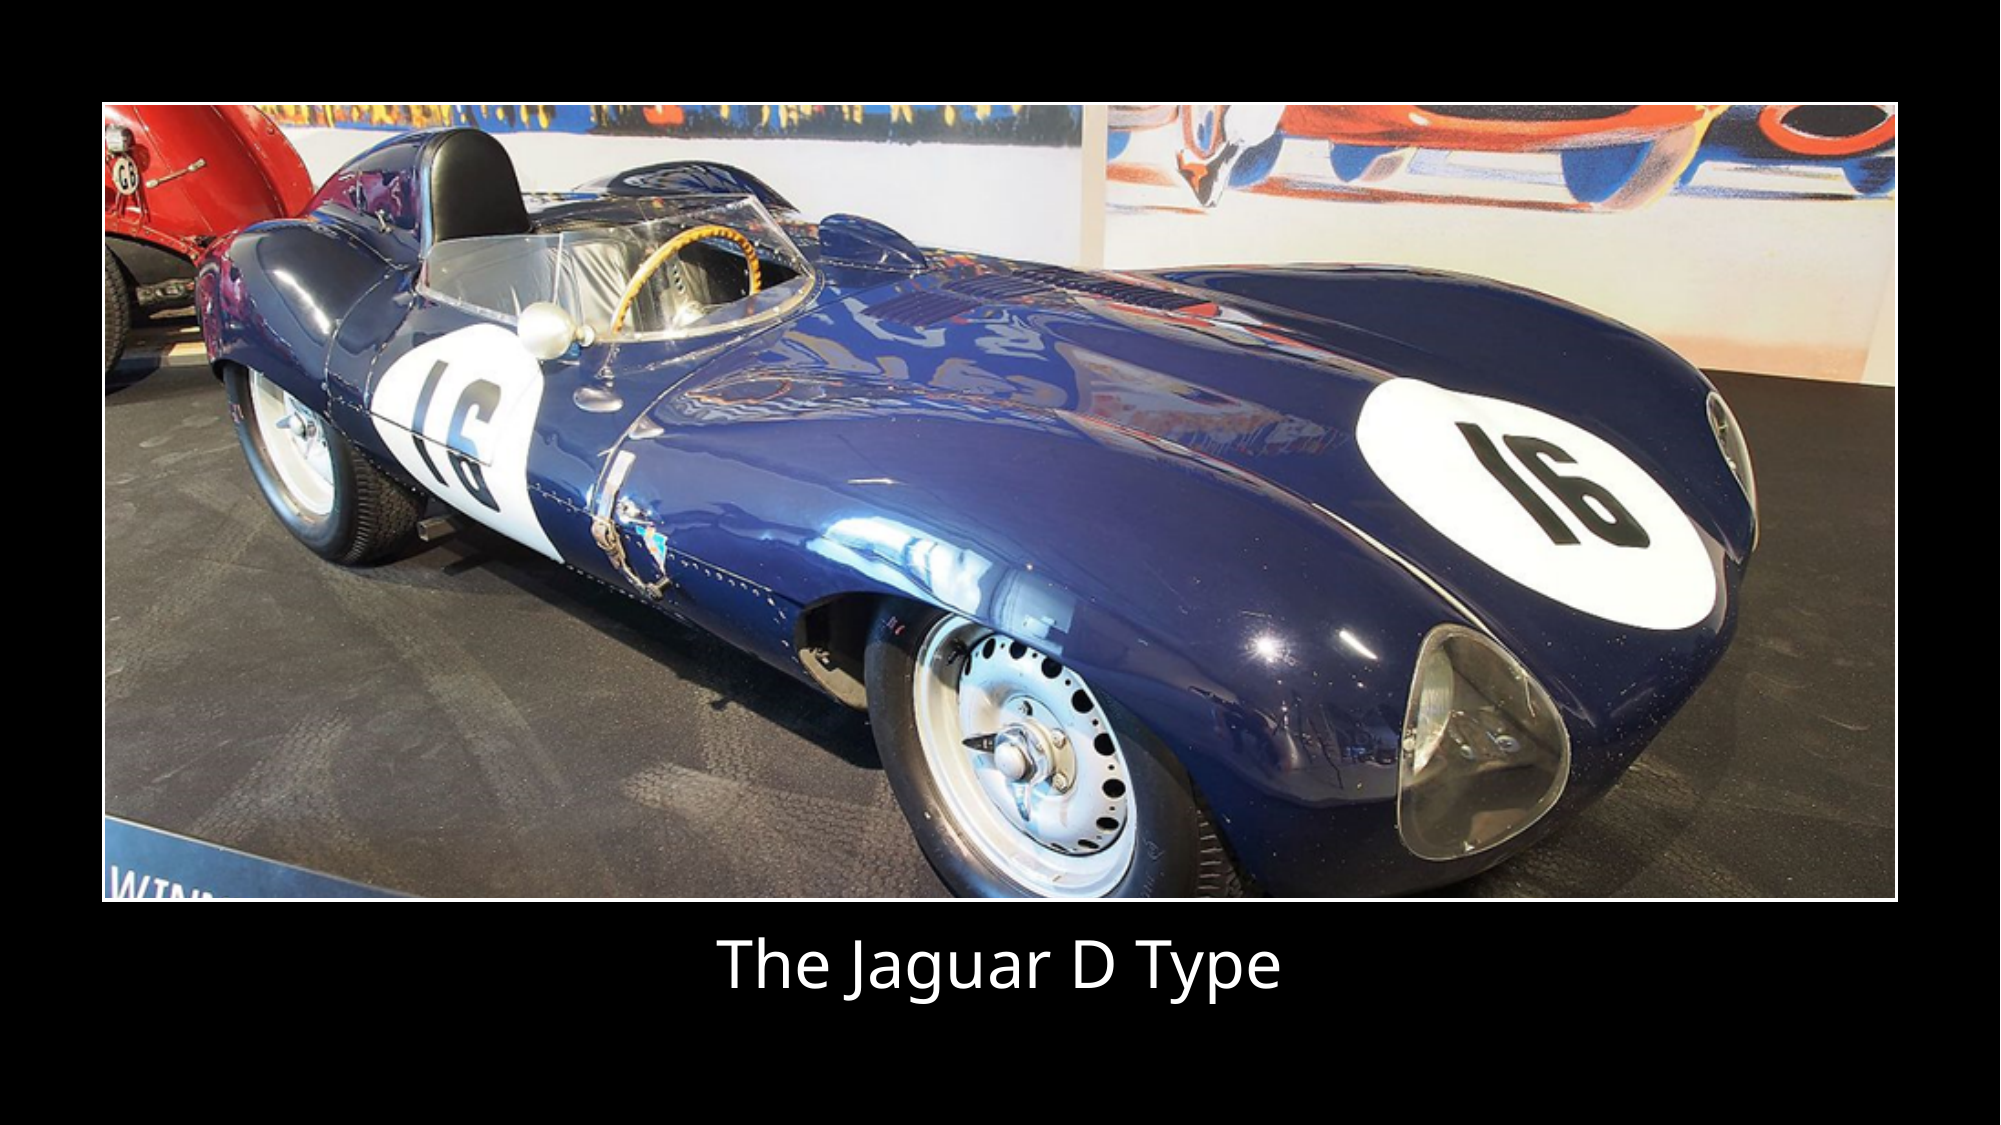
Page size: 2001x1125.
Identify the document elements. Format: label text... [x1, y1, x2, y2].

picture [104, 104, 1896, 899]
title The Jaguar D Type [104, 914, 1896, 1021]
